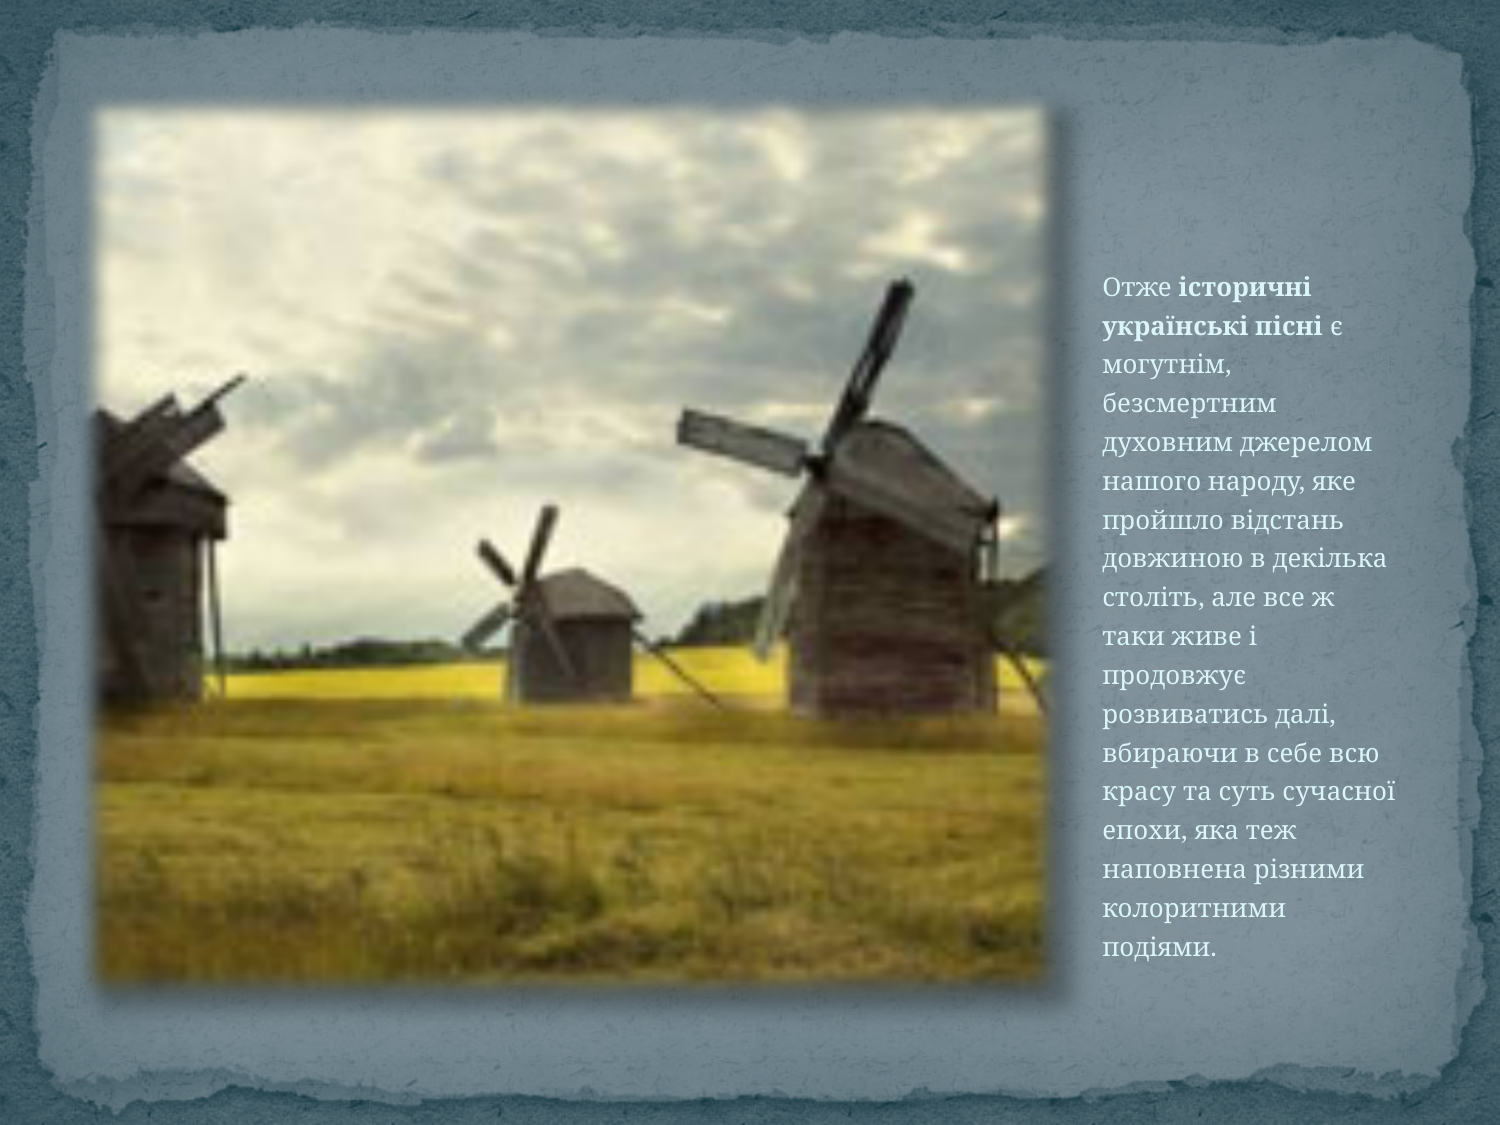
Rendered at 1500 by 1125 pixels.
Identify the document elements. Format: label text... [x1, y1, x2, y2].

list Отже історичні українські пісні є могутнім, безсмертним духовним джерелом нашого народу, яке пройшло відстань довжиною в декілька століть, але все ж таки живе і продовжує розвиватись далі, вбираючи в себе всю красу та суть сучасної епохи, яка теж наповнена різними колоритними подіями. [1087, 255, 1412, 988]
picture [77, 90, 1063, 1001]
